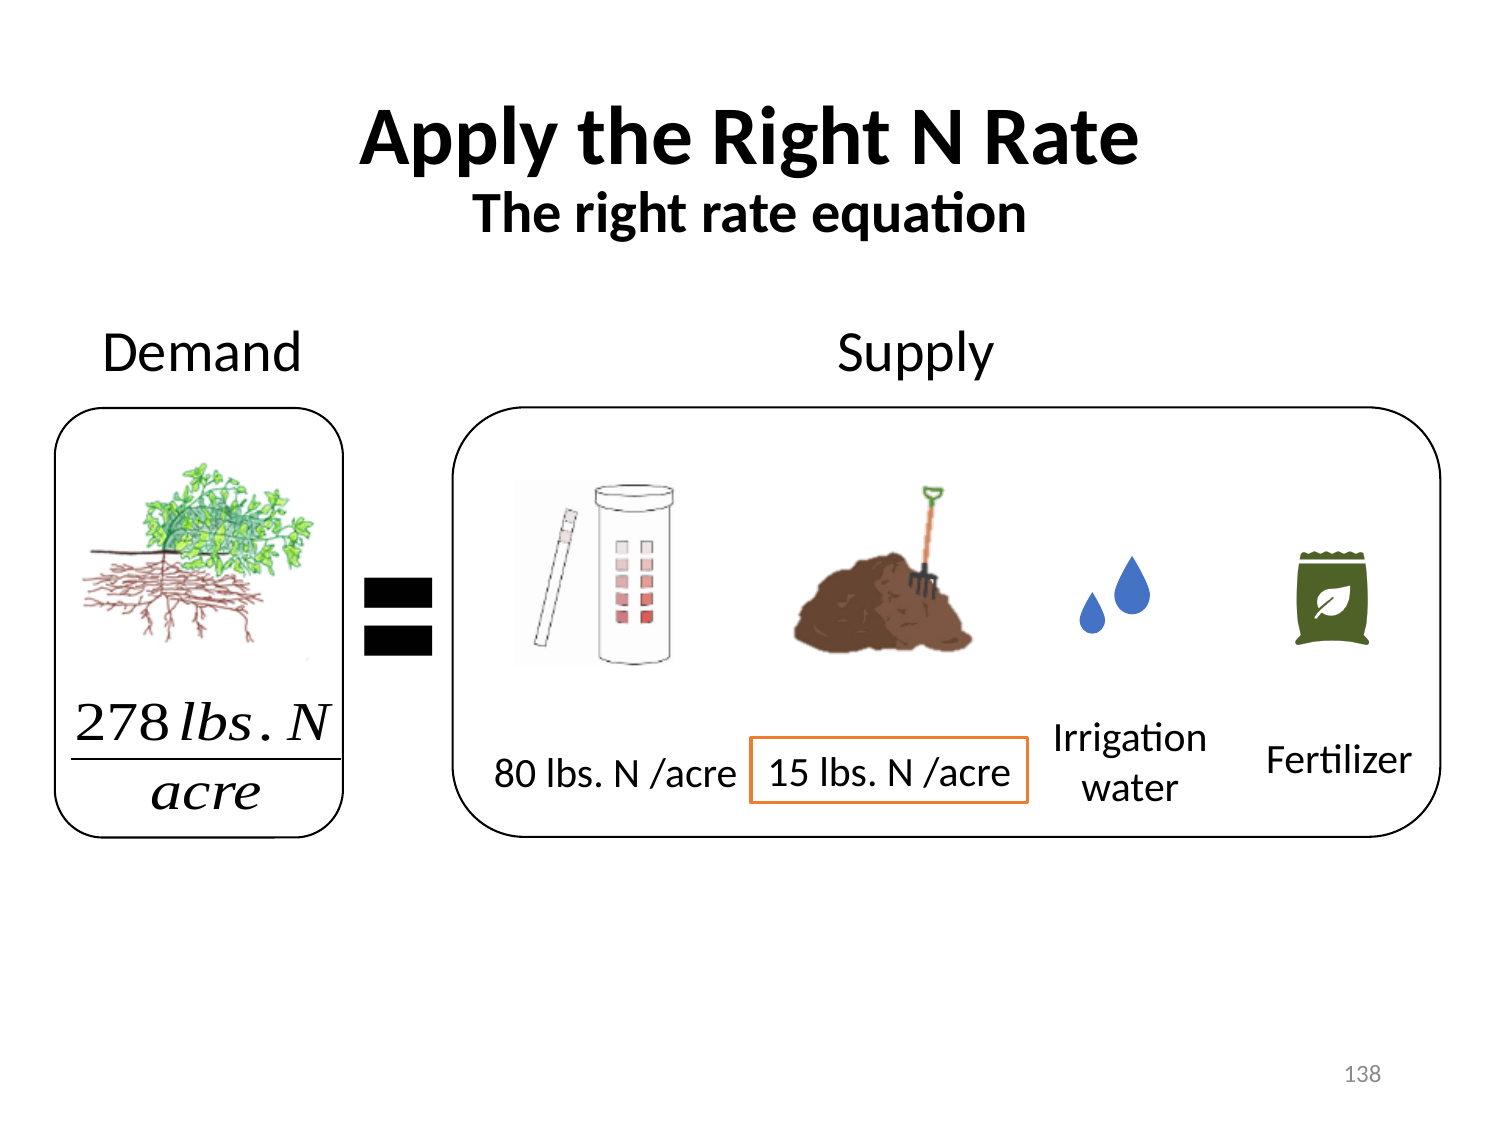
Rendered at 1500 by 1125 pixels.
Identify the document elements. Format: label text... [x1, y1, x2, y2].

text_box Demand [87, 305, 318, 391]
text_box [743, 451, 1403, 705]
text_box Fertilizer [1220, 724, 1459, 789]
title Apply the Right N Rate The right rate equation [103, 59, 1397, 278]
text_box 80 lbs. N /acre [477, 737, 755, 804]
text_box Supply [821, 305, 1011, 391]
text_box [53, 406, 344, 839]
slide_number 138 [1059, 1042, 1397, 1103]
picture [73, 454, 320, 674]
picture [337, 557, 458, 677]
text_box Irrigation water [993, 705, 1268, 817]
text_box 15 lbs. N /acre [751, 737, 1028, 803]
picture [514, 463, 680, 681]
text_box [451, 406, 1442, 838]
